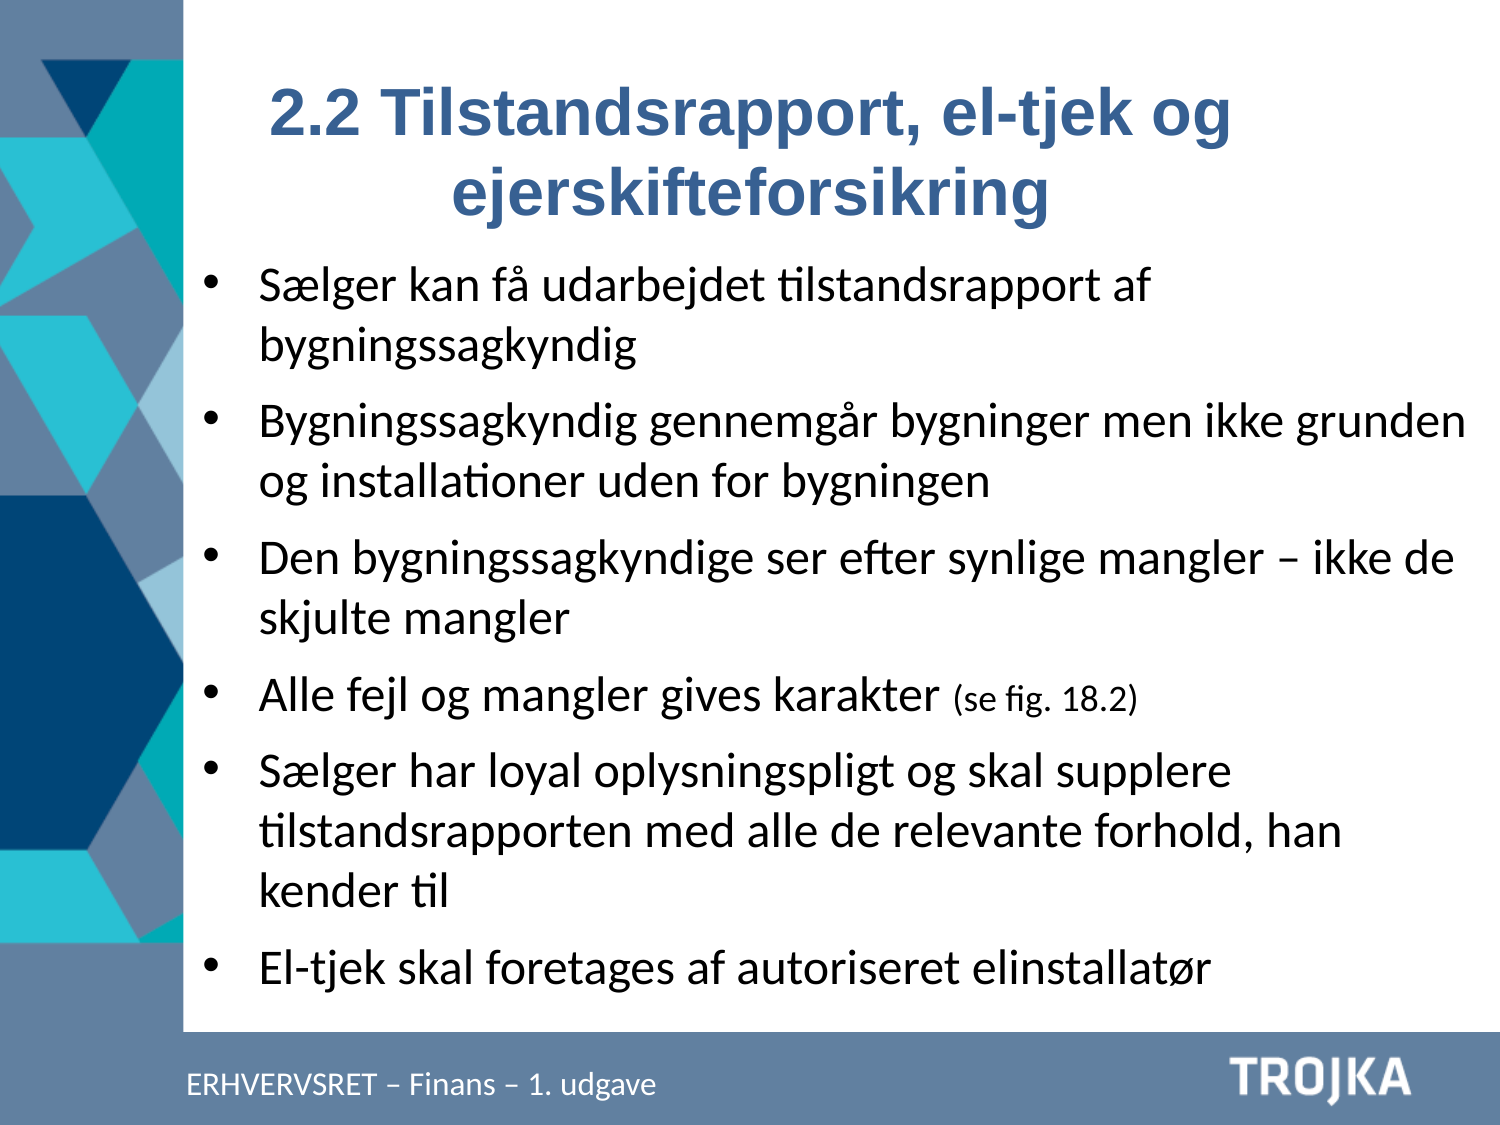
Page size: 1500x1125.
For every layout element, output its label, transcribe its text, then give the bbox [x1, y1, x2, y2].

list Sælger kan få udarbejdet tilstandsrapport af bygningssagkyndig Bygningssagkyndig gennemgår bygninger men ikke grunden og installationer uden for bygningen Den bygningssagkyndige ser efter synlige mangler – ikke de skjulte mangler Alle fejl og mangler gives karakter (se fig. 18.2) Sælger har loyal oplysningspligt og skal supplere tilstandsrapporten med alle de relevante forhold, han kender til El-tjek skal foretages af autoriseret elinstallatør [187, 243, 1500, 986]
text_box 2.2 Tilstandsrapport, el-tjek og ejerskifteforsikring [76, 54, 1427, 243]
picture [0, 0, 1500, 1125]
